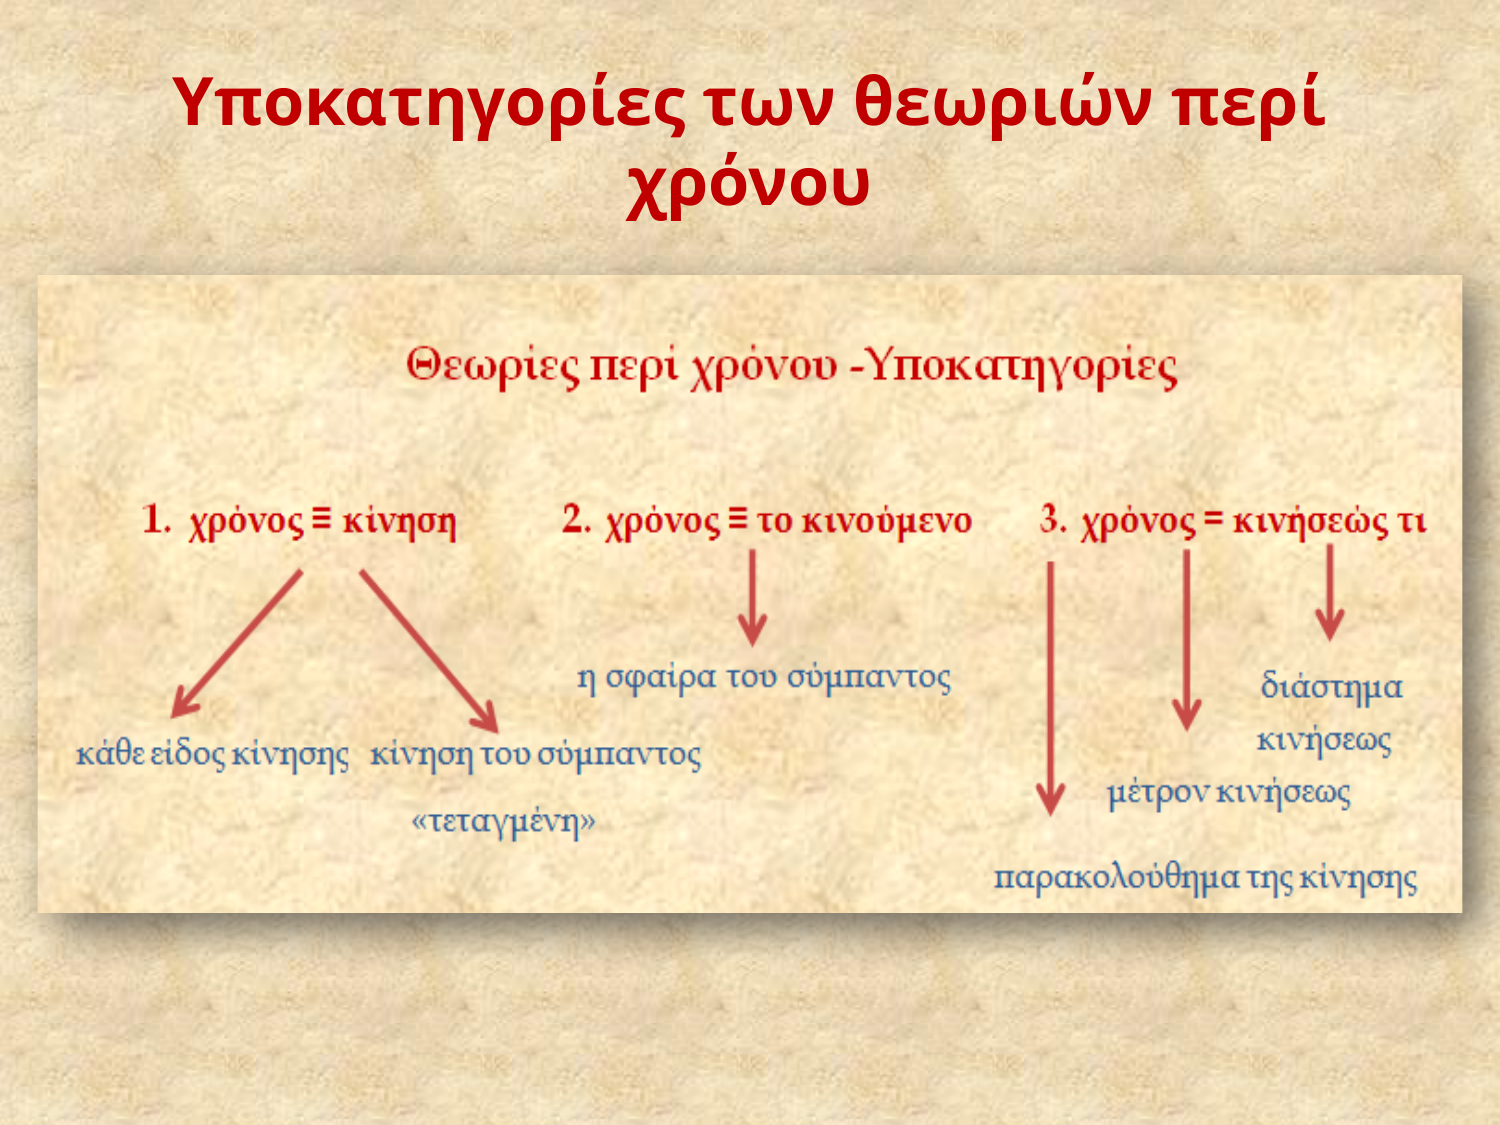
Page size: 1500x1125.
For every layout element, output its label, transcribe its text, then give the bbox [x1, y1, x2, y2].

title Υποκατηγορίες των θεωριών περί χρόνου [37, 45, 1463, 233]
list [37, 274, 1463, 913]
picture [0, 0, 1500, 1125]
